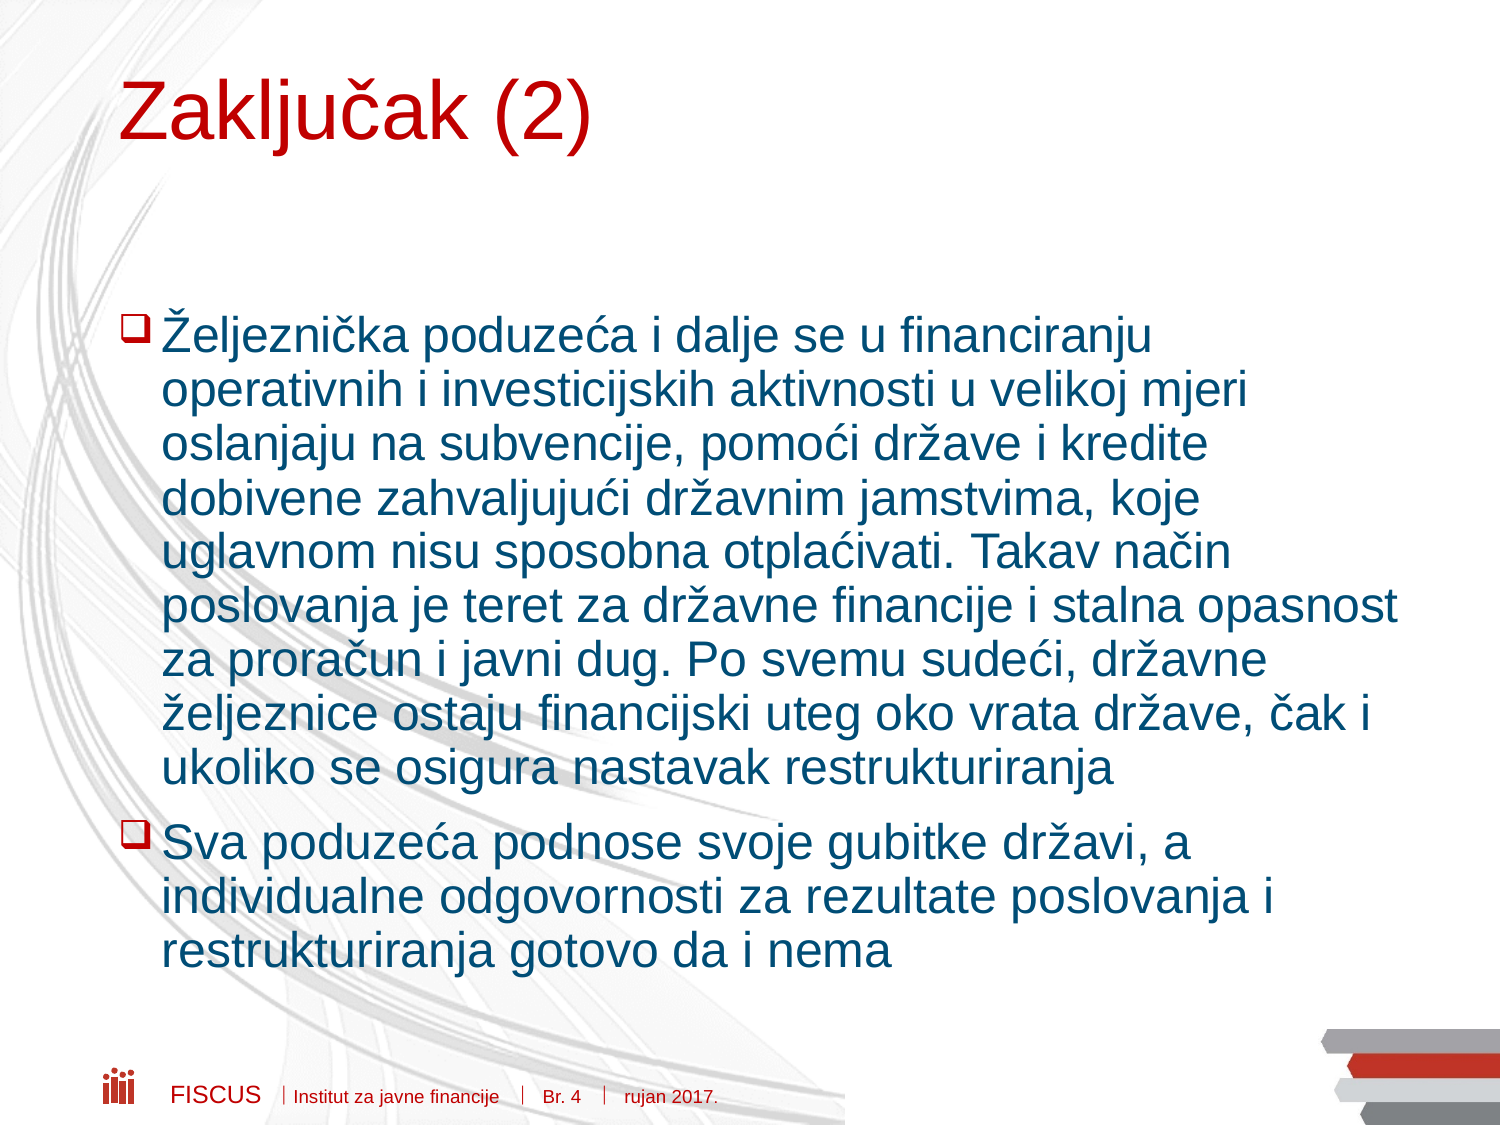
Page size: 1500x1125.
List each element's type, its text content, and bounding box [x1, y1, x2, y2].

title Zaključak (2) [103, 59, 1397, 278]
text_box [103, 1067, 135, 1104]
list Željeznička poduzeća i dalje se u financiranju operativnih i investicijskih aktivnosti u velikoj mjeri oslanjaju na subvencije, pomoći države i kredite dobivene zahvaljujući državnim jamstvima, koje uglavnom nisu sposobna otplaćivati. Takav način poslovanja je teret za državne financije i stalna opasnost za proračun i javni dug. Po svemu sudeći, državne željeznice ostaju financijski uteg oko vrata države, čak i ukoliko se osigura nastavak restrukturiranja Sva poduzeća podnose svoje gubitke državi, a individualne odgovornosti za rezultate poslovanja i restrukturiranja gotovo da i nema [103, 302, 1420, 1017]
text_box Fiscus  Institut za javne financije  Br. 4  rujan 2017. [155, 1058, 734, 1119]
picture [1318, 1029, 1500, 1125]
